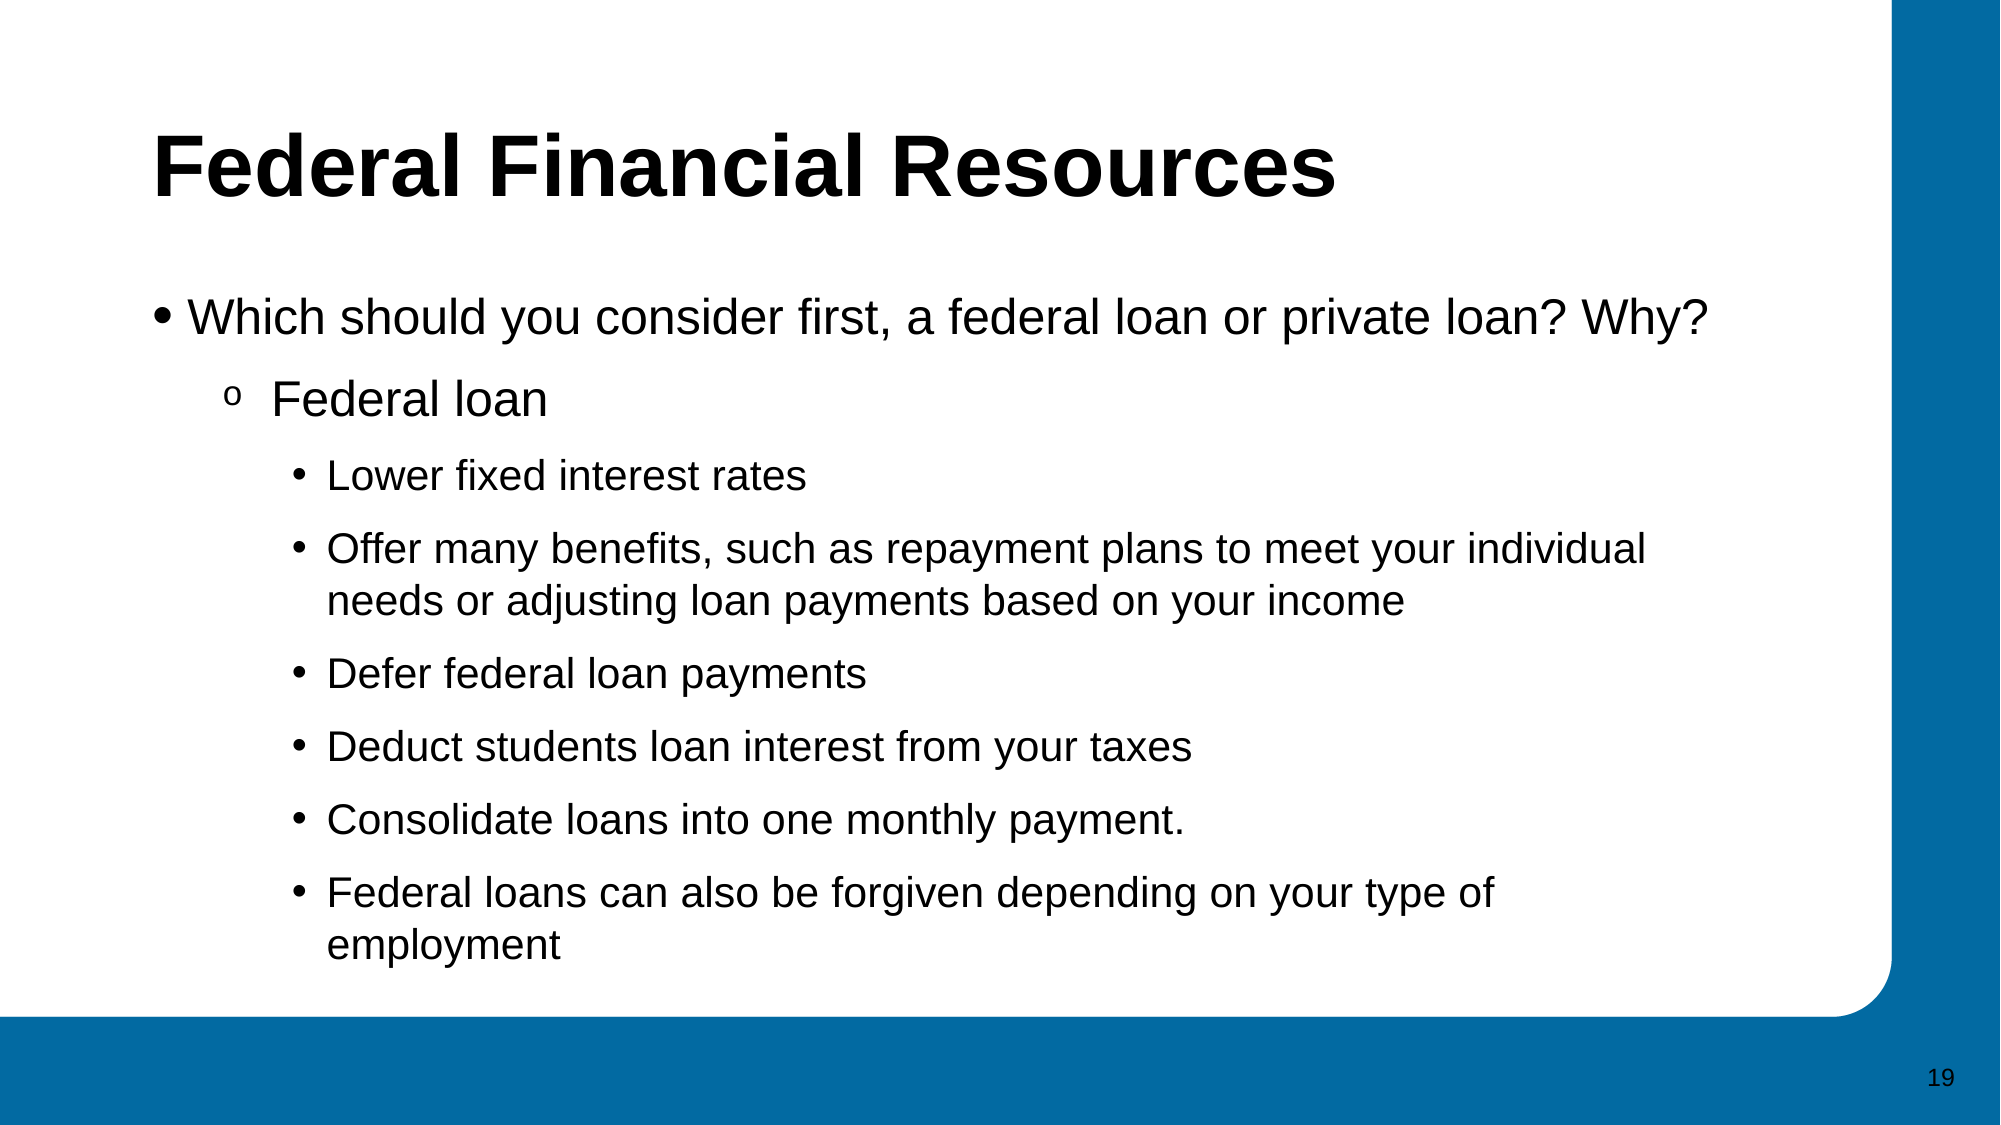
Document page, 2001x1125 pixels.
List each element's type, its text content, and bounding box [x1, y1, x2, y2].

list Which should you consider first, a federal loan or private loan? Why? Federal loan Lower fixed interest rates Offer many benefits, such as repayment plans to meet your individual needs or adjusting loan payments based on your income Defer federal loan payments Deduct students loan interest from your taxes Consolidate loans into one monthly payment. Federal loans can also be forgiven depending on your type of employment [137, 277, 1757, 992]
picture [0, 0, 2000, 1125]
slide_number 19 [1550, 1065, 2000, 1125]
title Federal Financial Resources [137, 59, 1757, 277]
